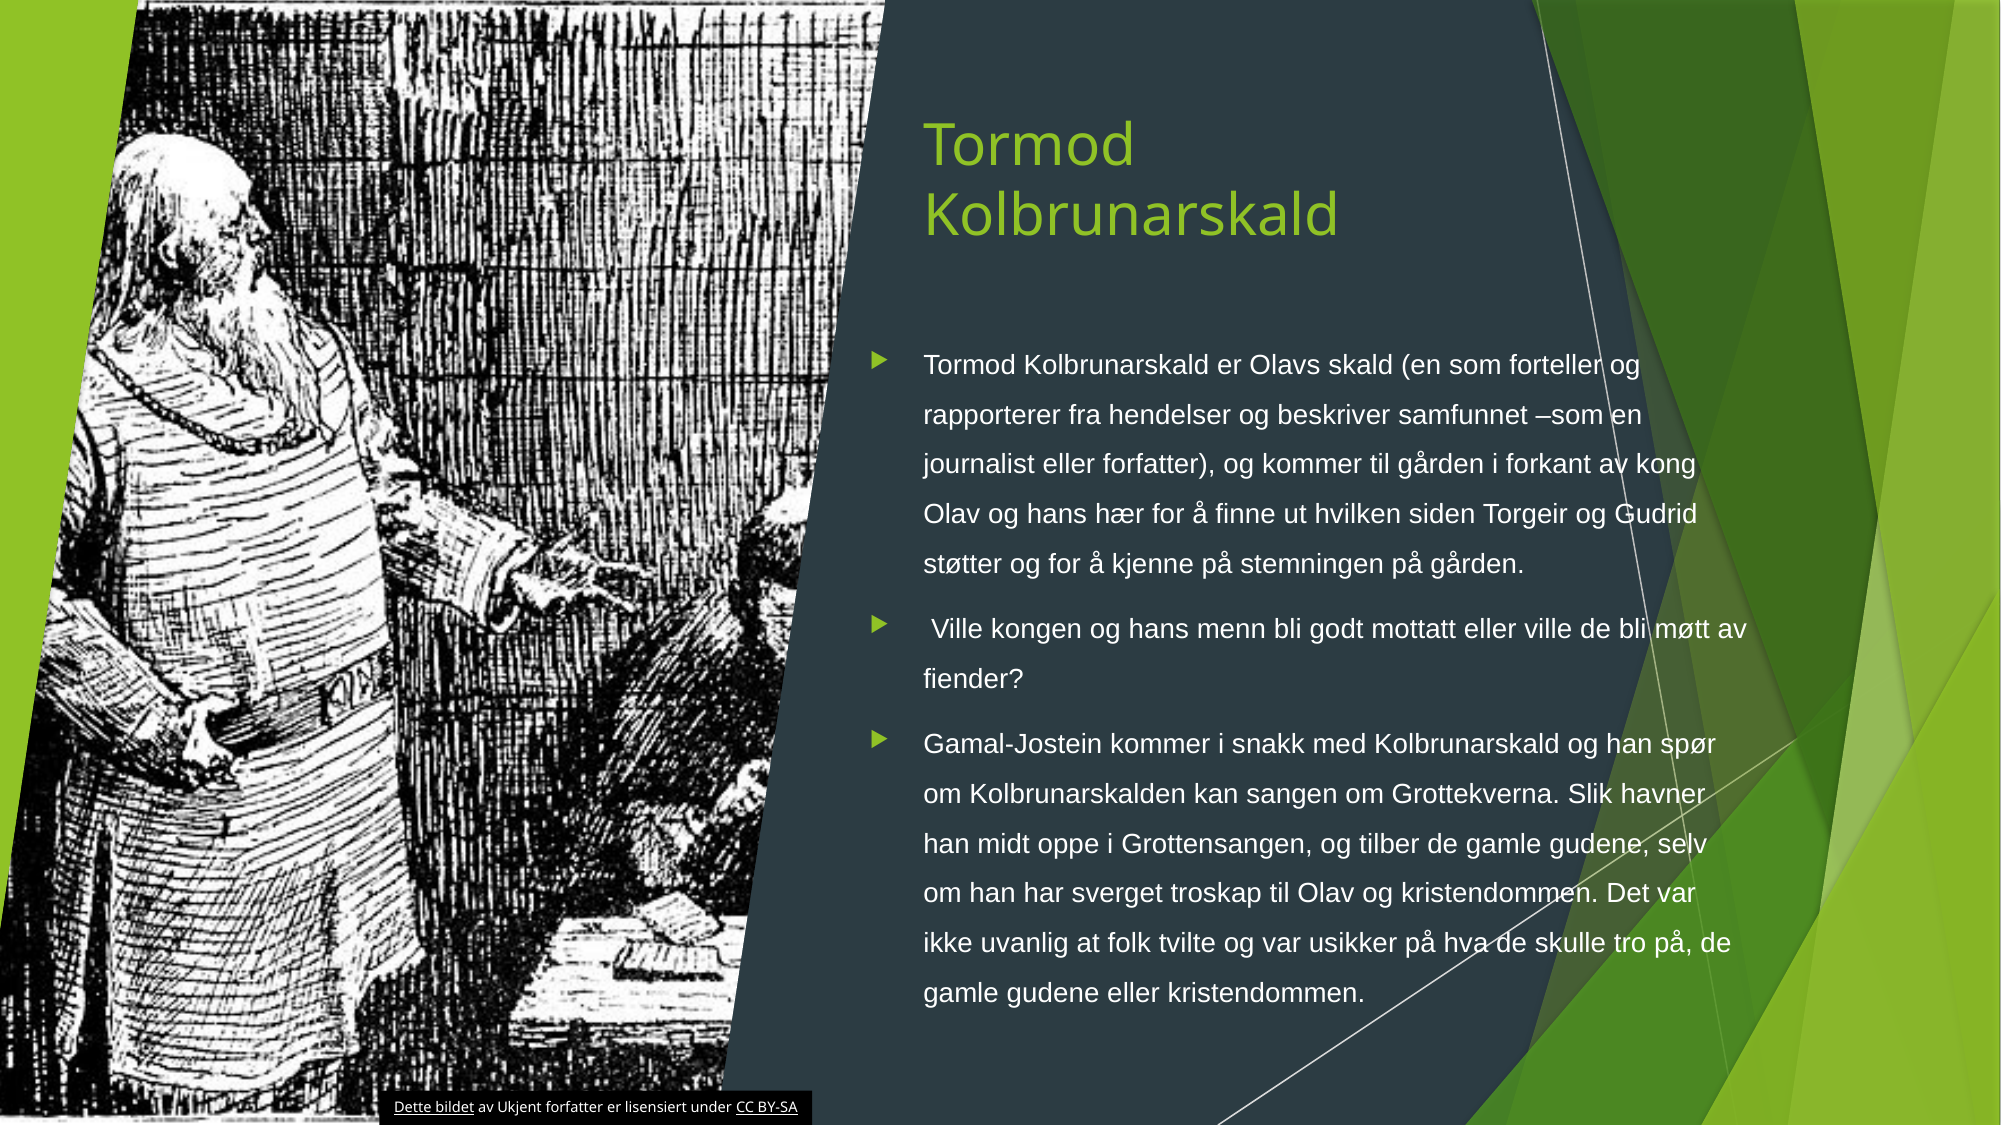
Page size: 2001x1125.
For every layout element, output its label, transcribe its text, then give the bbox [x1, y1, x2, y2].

list Tormod Kolbrunarskald er Olavs skald (en som forteller og rapporterer fra hendelser og beskriver samfunnet –som en journalist eller forfatter), og kommer til gården i forkant av kong Olav og hans hær for å finne ut hvilken siden Torgeir og Gudrid støtter og for å kjenne på stemningen på gården. Ville kongen og hans menn bli godt mottatt eller ville de bli møtt av fiender? Gamal-Jostein kommer i snakk med Kolbrunarskald og han spør om Kolbrunarskalden kan sangen om Grottekverna. Slik havner han midt oppe i Grottensangen, og tilber de gamle gudene, selv om han har sverget troskap til Olav og kristendommen. Det var ikke uvanlig at folk tvilte og var usikker på hva de skulle tro på, de gamle gudene eller kristendommen. [890, 283, 1768, 1025]
title Tormod Kolbrunarskald [908, 99, 1522, 283]
picture [0, 0, 886, 1125]
